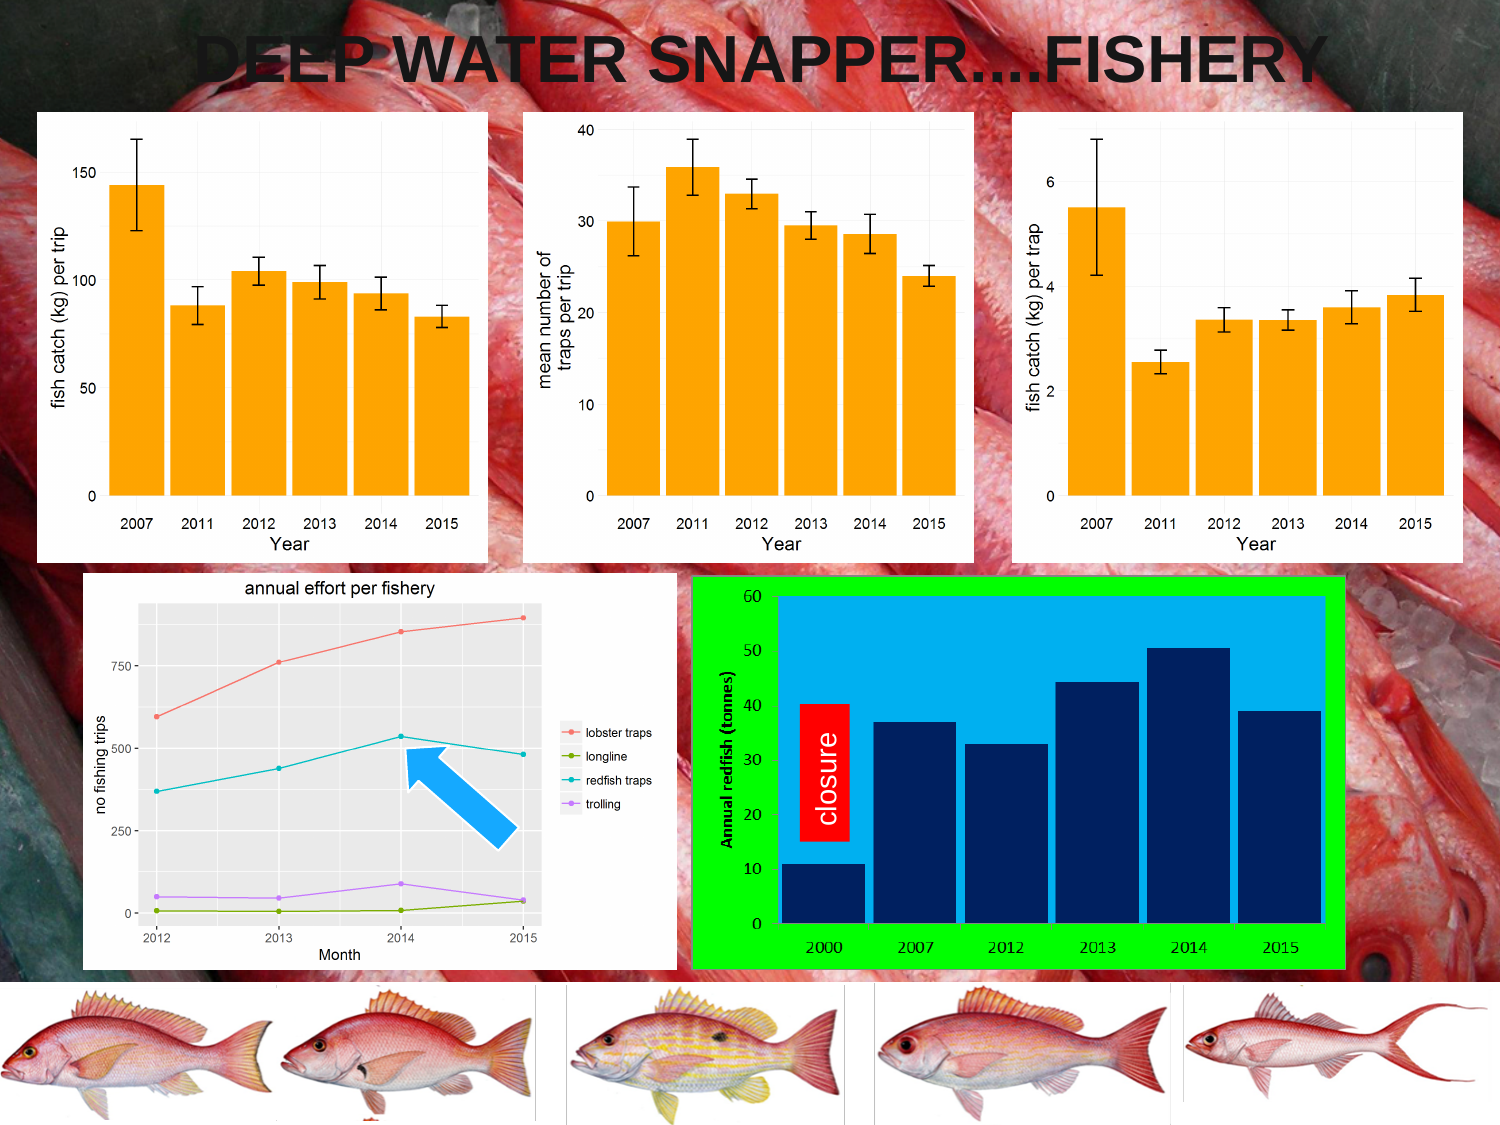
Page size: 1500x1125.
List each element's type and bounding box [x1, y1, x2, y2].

text_box [83, 573, 1346, 970]
picture [0, 0, 1500, 982]
text_box [0, 982, 1500, 1125]
